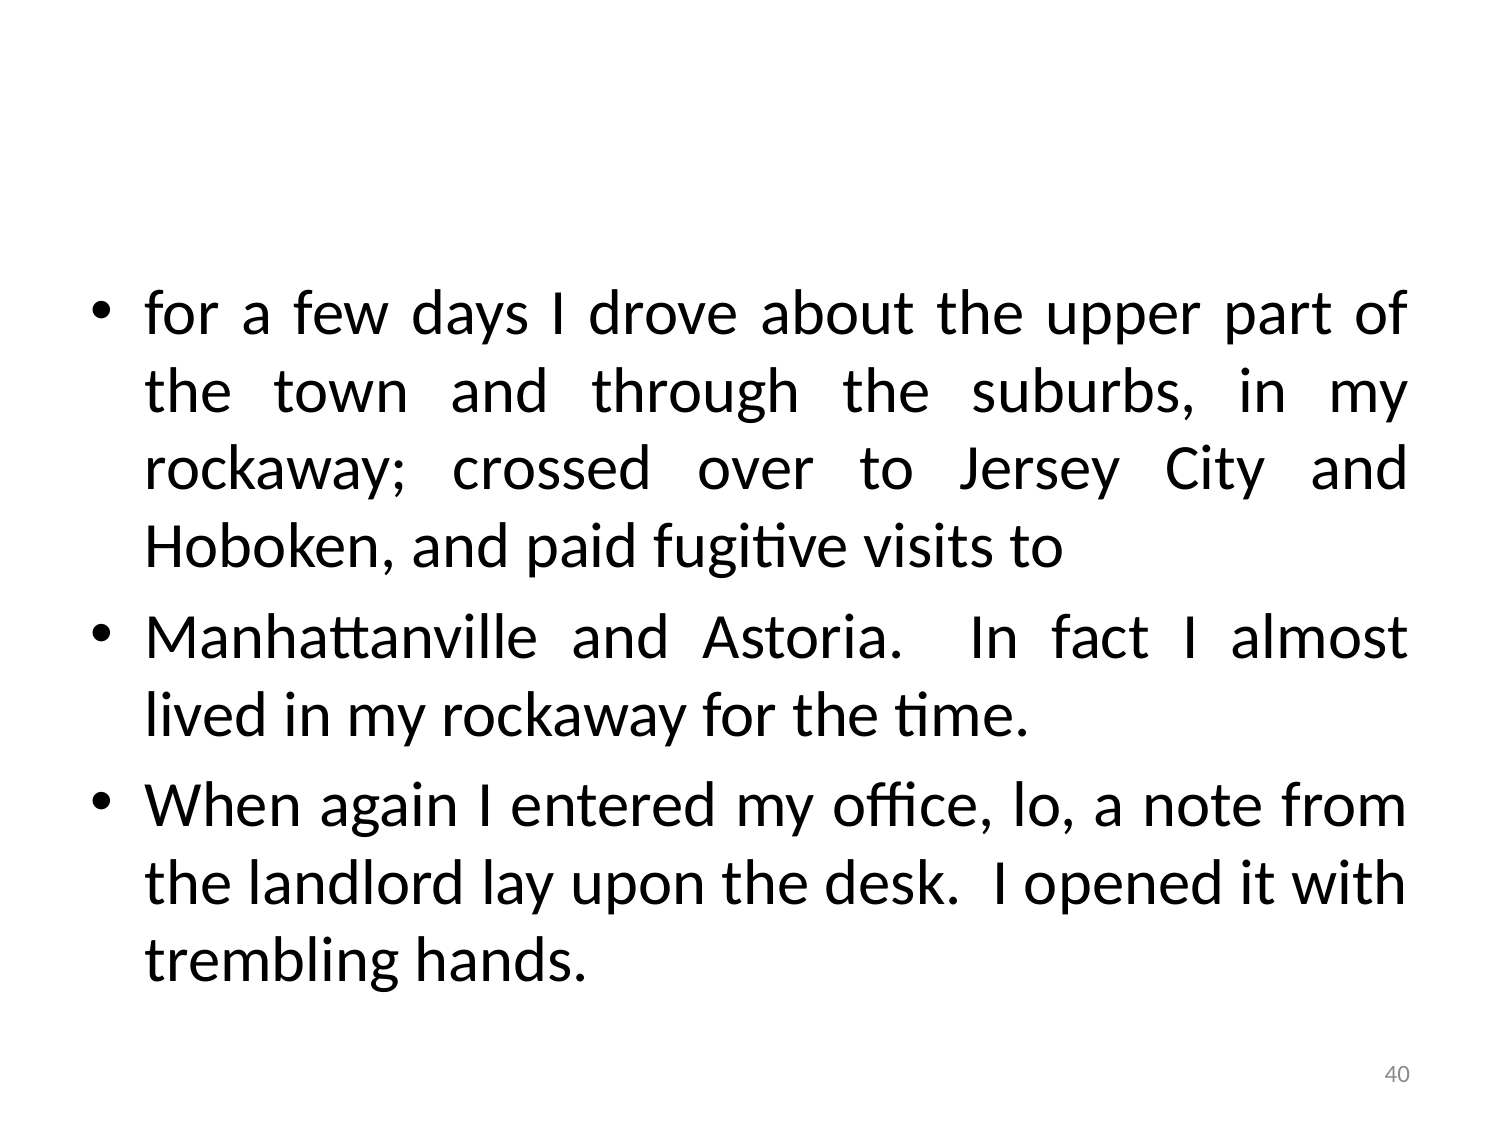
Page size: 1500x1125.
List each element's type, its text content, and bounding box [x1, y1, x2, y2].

list for a few days I drove about the upper part of the town and through the suburbs, in my rockaway; crossed over to Jersey City and Hoboken, and paid fugitive visits to Manhattanville and Astoria. In fact I almost lived in my rockaway for the time. When again I entered my office, lo, a note from the landlord lay upon the desk. I opened it with trembling hands. [75, 262, 1425, 1005]
slide_number 40 [1074, 1042, 1425, 1103]
